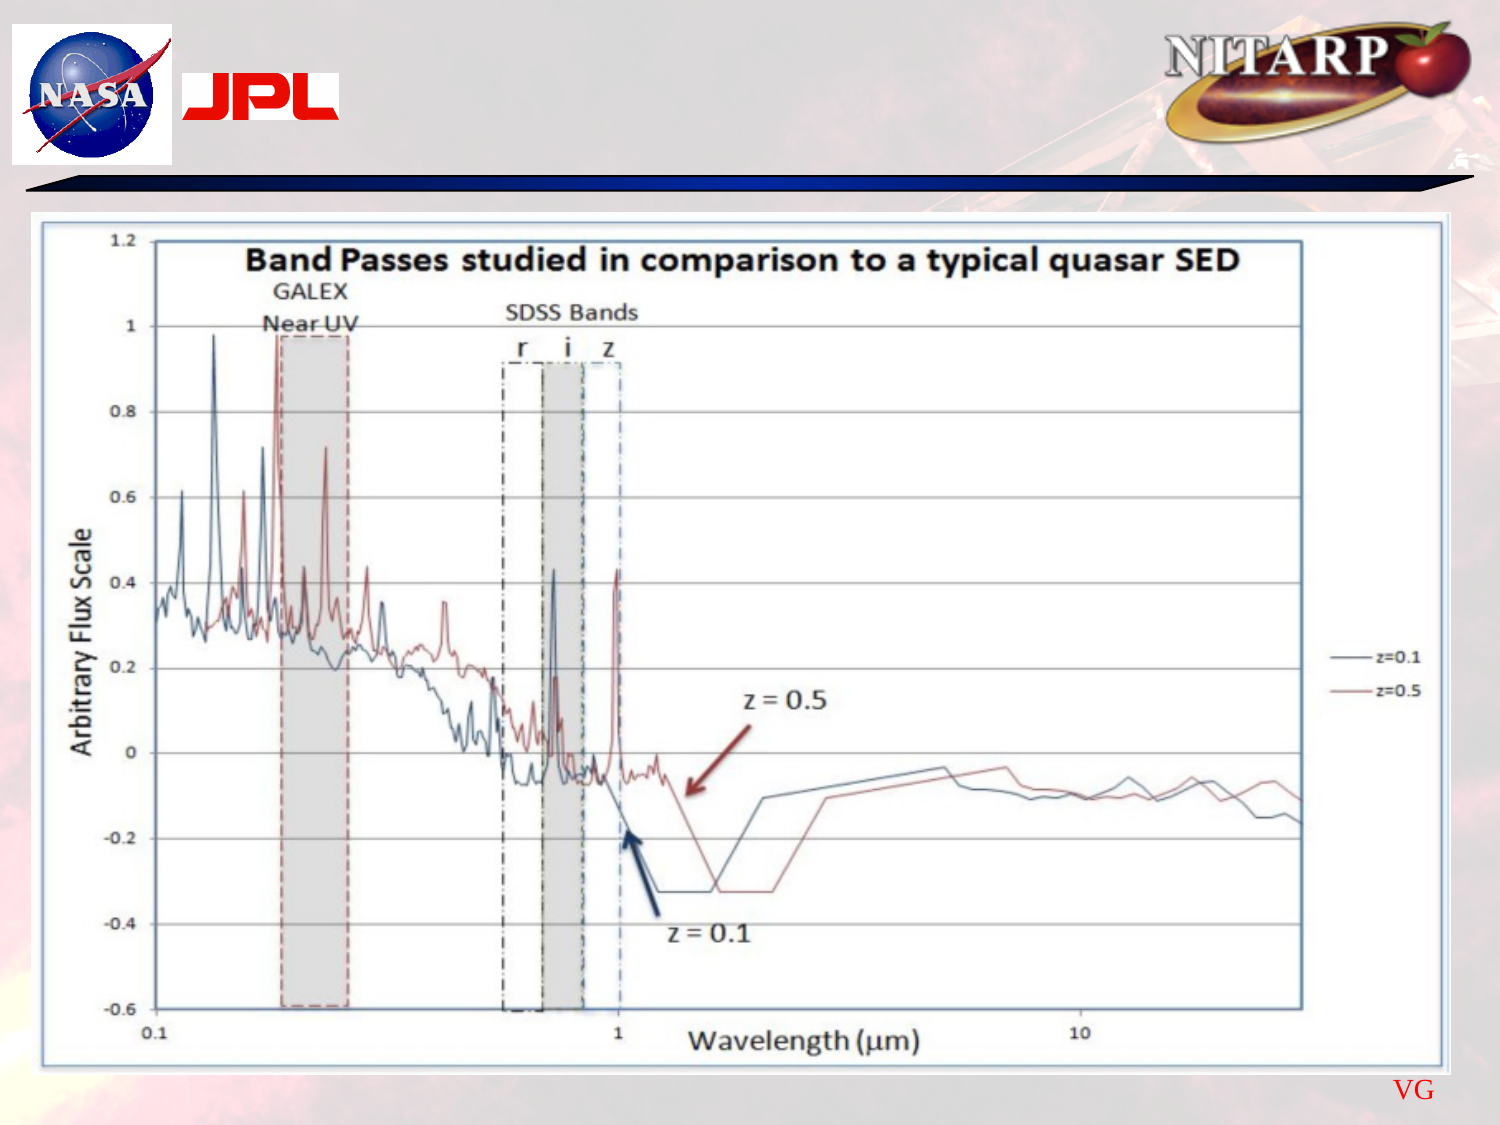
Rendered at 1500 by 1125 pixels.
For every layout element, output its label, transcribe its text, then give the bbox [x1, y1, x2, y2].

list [0, 212, 1500, 1076]
picture [12, 24, 172, 165]
picture [1161, 14, 1474, 150]
slide_number VG [1137, 1085, 1451, 1125]
picture [182, 73, 339, 120]
